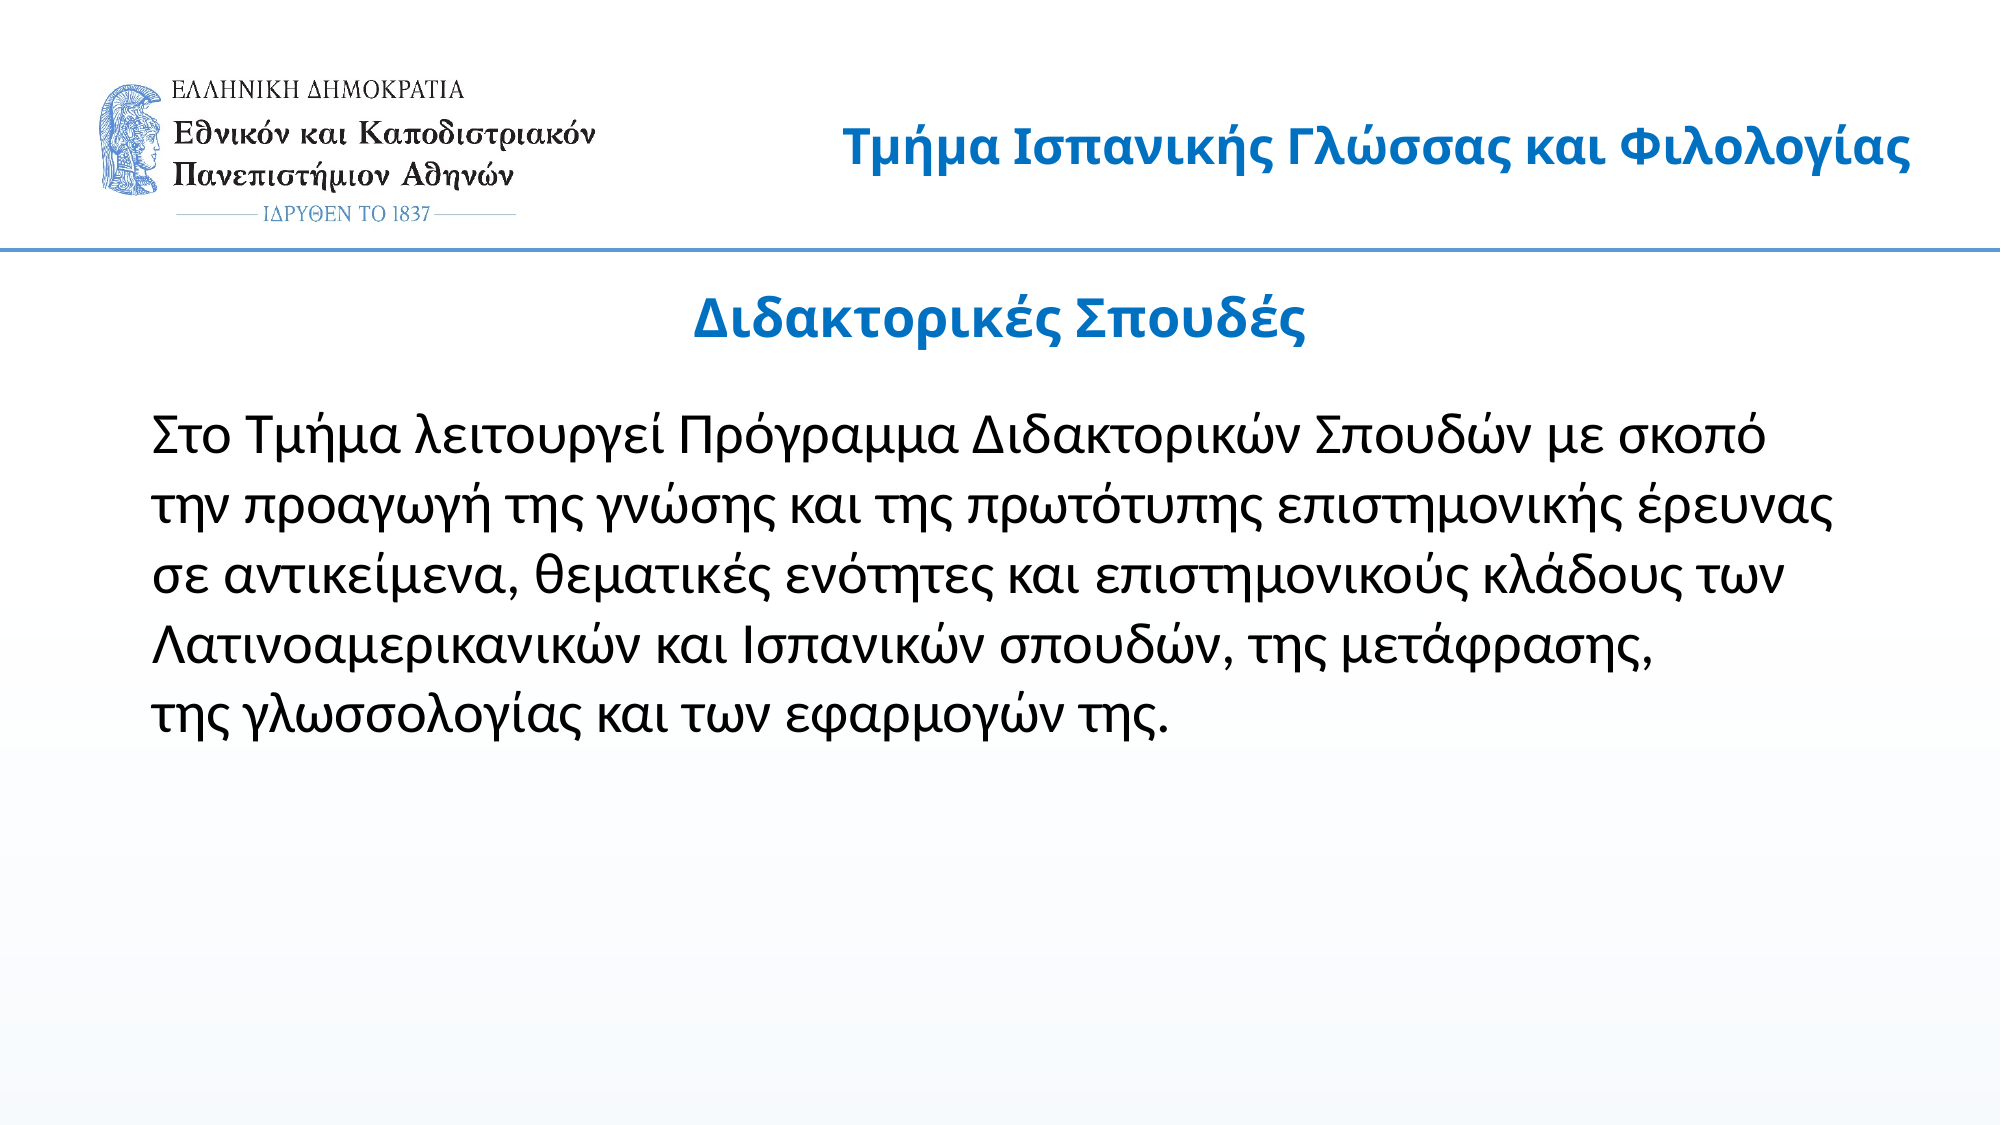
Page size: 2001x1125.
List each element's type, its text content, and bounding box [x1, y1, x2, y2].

picture [99, 67, 622, 234]
title Διδακτορικές Σπουδές [137, 283, 1863, 357]
list Στο Τμήμα λειτουργεί Πρόγραμμα Διδακτορικών Σπουδών με σκοπό την προαγωγή της γνώσης και της πρωτότυπης επιστημονικής έρευνας σε αντικείμενα, θεματικές ενότητες και επιστημονικούς κλάδους των Λατινοαμερικανικών και Ισπανικών σπουδών, της μετάφρασης, της γλωσσολογίας και των εφαρμογών της. [137, 387, 1863, 1079]
text_box Τμήμα Ισπανικής Γλώσσας και Φιλολογίας [709, 59, 1926, 238]
